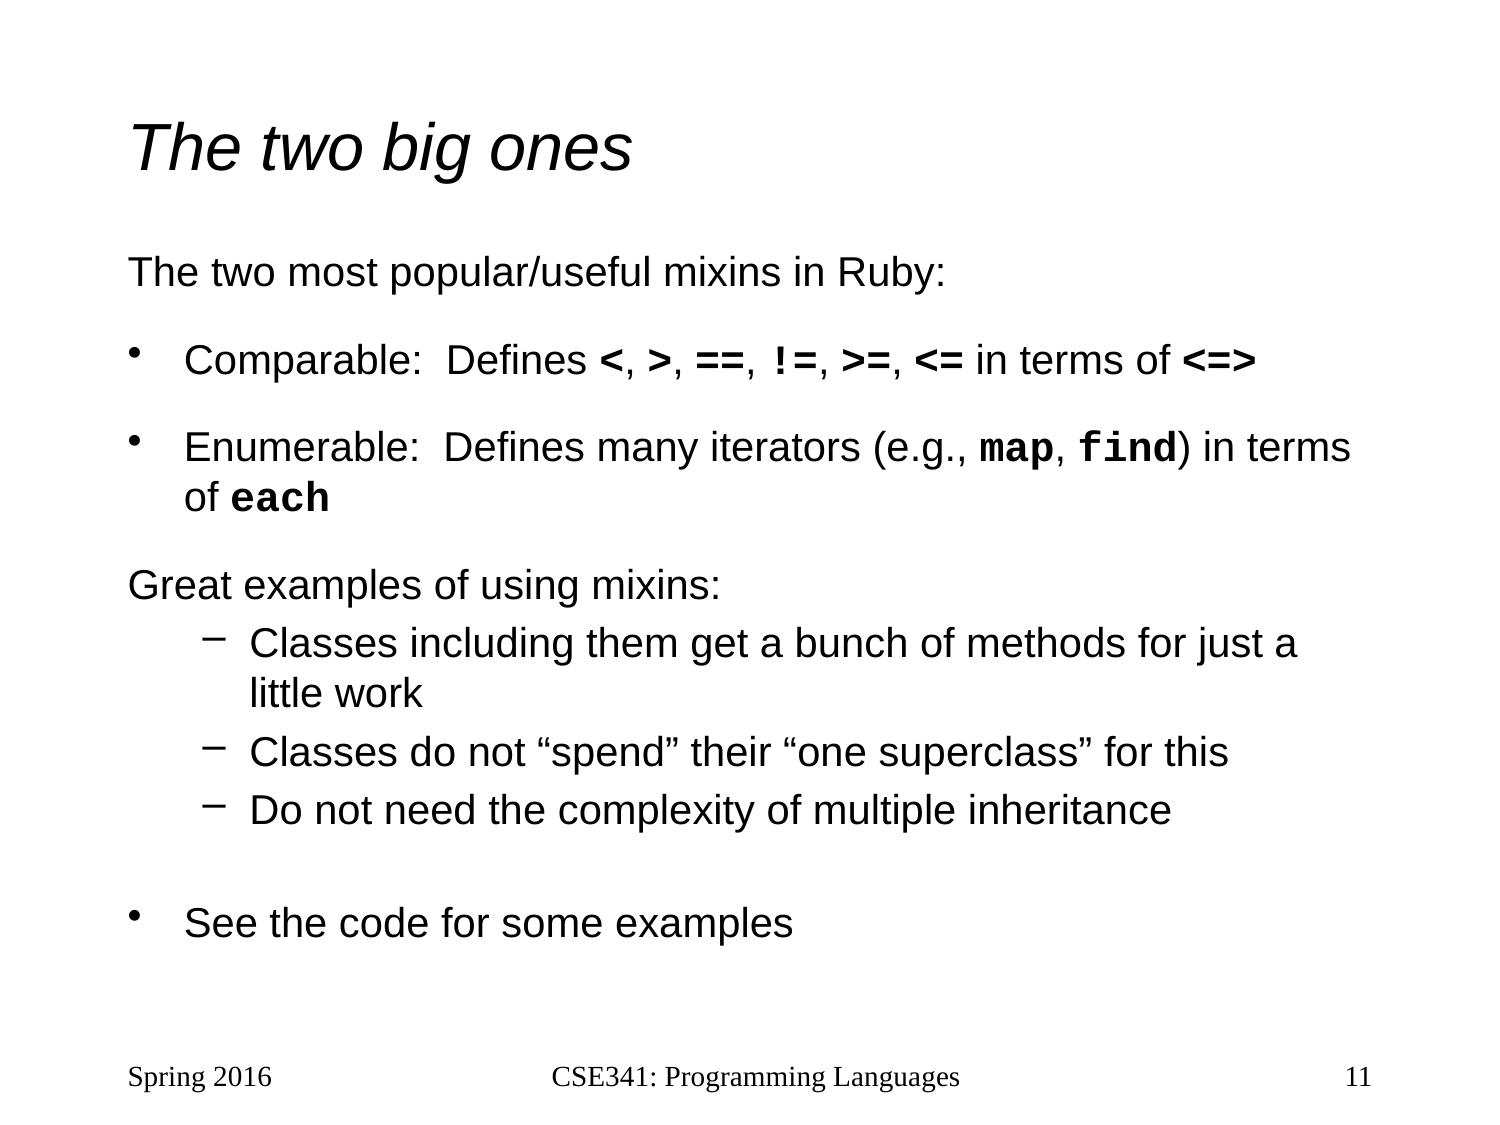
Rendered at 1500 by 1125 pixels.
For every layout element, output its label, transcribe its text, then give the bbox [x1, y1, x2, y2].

title The two big ones [112, 49, 1388, 237]
footer CSE341: Programming Languages [474, 1049, 1038, 1125]
list The two most popular/useful mixins in Ruby: Comparable: Defines <, >, ==, !=, >=, <= in terms of <=> Enumerable: Defines many iterators (e.g., map, find) in terms of each Great examples of using mixins: Classes including them get a bunch of methods for just a little work Classes do not “spend” their “one superclass” for this Do not need the complexity of multiple inheritance See the code for some examples [112, 237, 1388, 1013]
slide_number 11 [1074, 1049, 1388, 1125]
slide_number Spring 2016 [112, 1049, 426, 1125]
